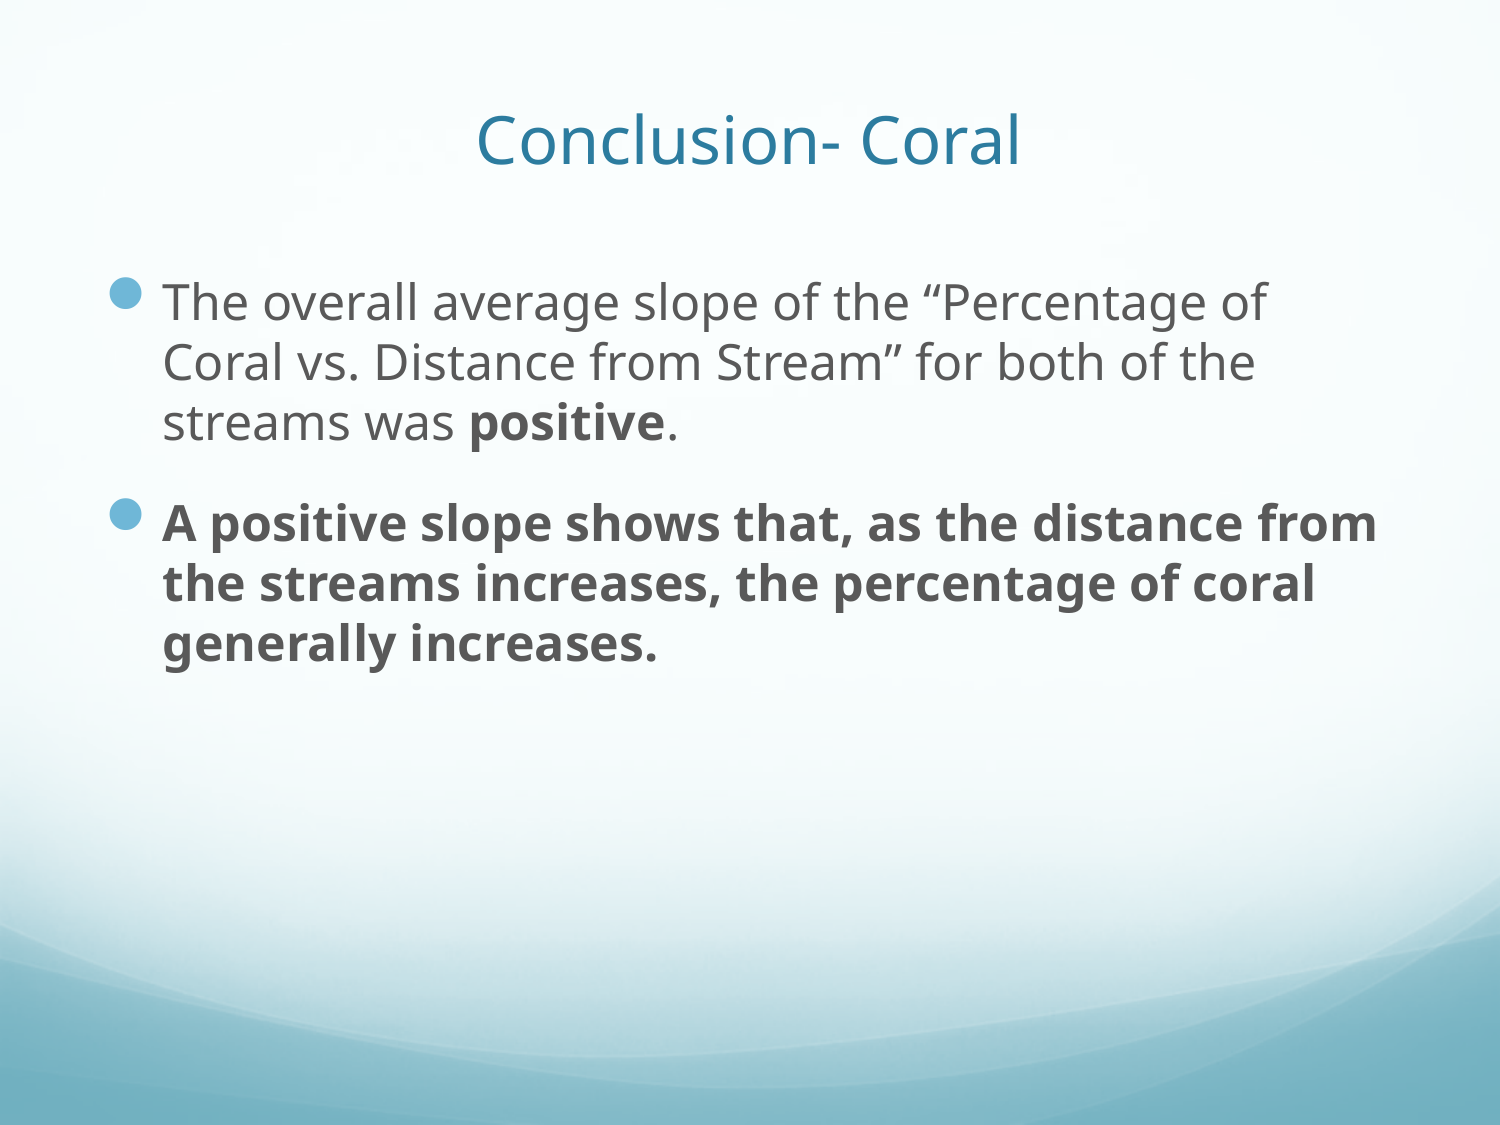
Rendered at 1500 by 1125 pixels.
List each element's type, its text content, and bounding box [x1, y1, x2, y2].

title Conclusion- Coral [90, 73, 1410, 186]
list The overall average slope of the “Percentage of Coral vs. Distance from Stream” for both of the streams was positive. A positive slope shows that, as the distance from the streams increases, the percentage of coral generally increases. [90, 262, 1410, 975]
